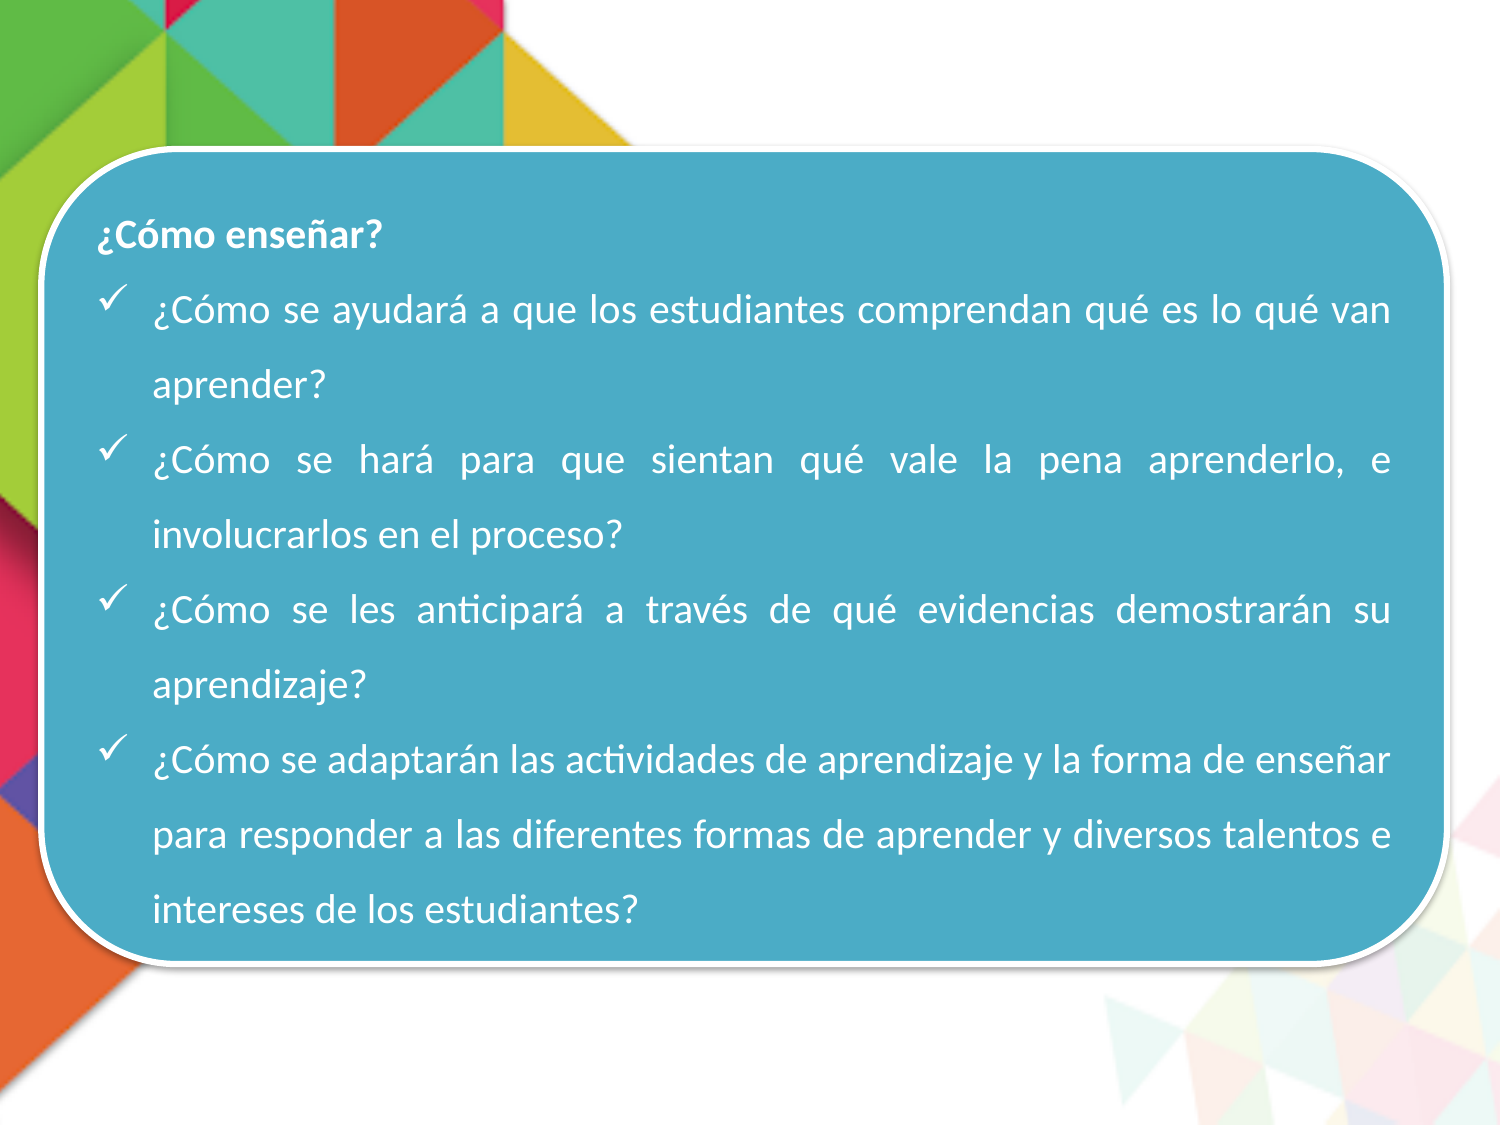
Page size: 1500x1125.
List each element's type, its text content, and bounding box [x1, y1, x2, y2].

picture [0, 0, 1500, 1125]
text_box ¿Cómo enseñar? ¿Cómo se ayudará a que los estudiantes comprendan qué es lo qué van aprender? ¿Cómo se hará para que sientan qué vale la pena aprenderlo, e involucrarlos en el proceso? ¿Cómo se les anticipará a través de qué evidencias demostrarán su aprendizaje? ¿Cómo se adaptarán las actividades de aprendizaje y la forma de enseñar para responder a las diferentes formas de aprender y diversos talentos e intereses de los estudiantes? [38, 145, 1451, 968]
